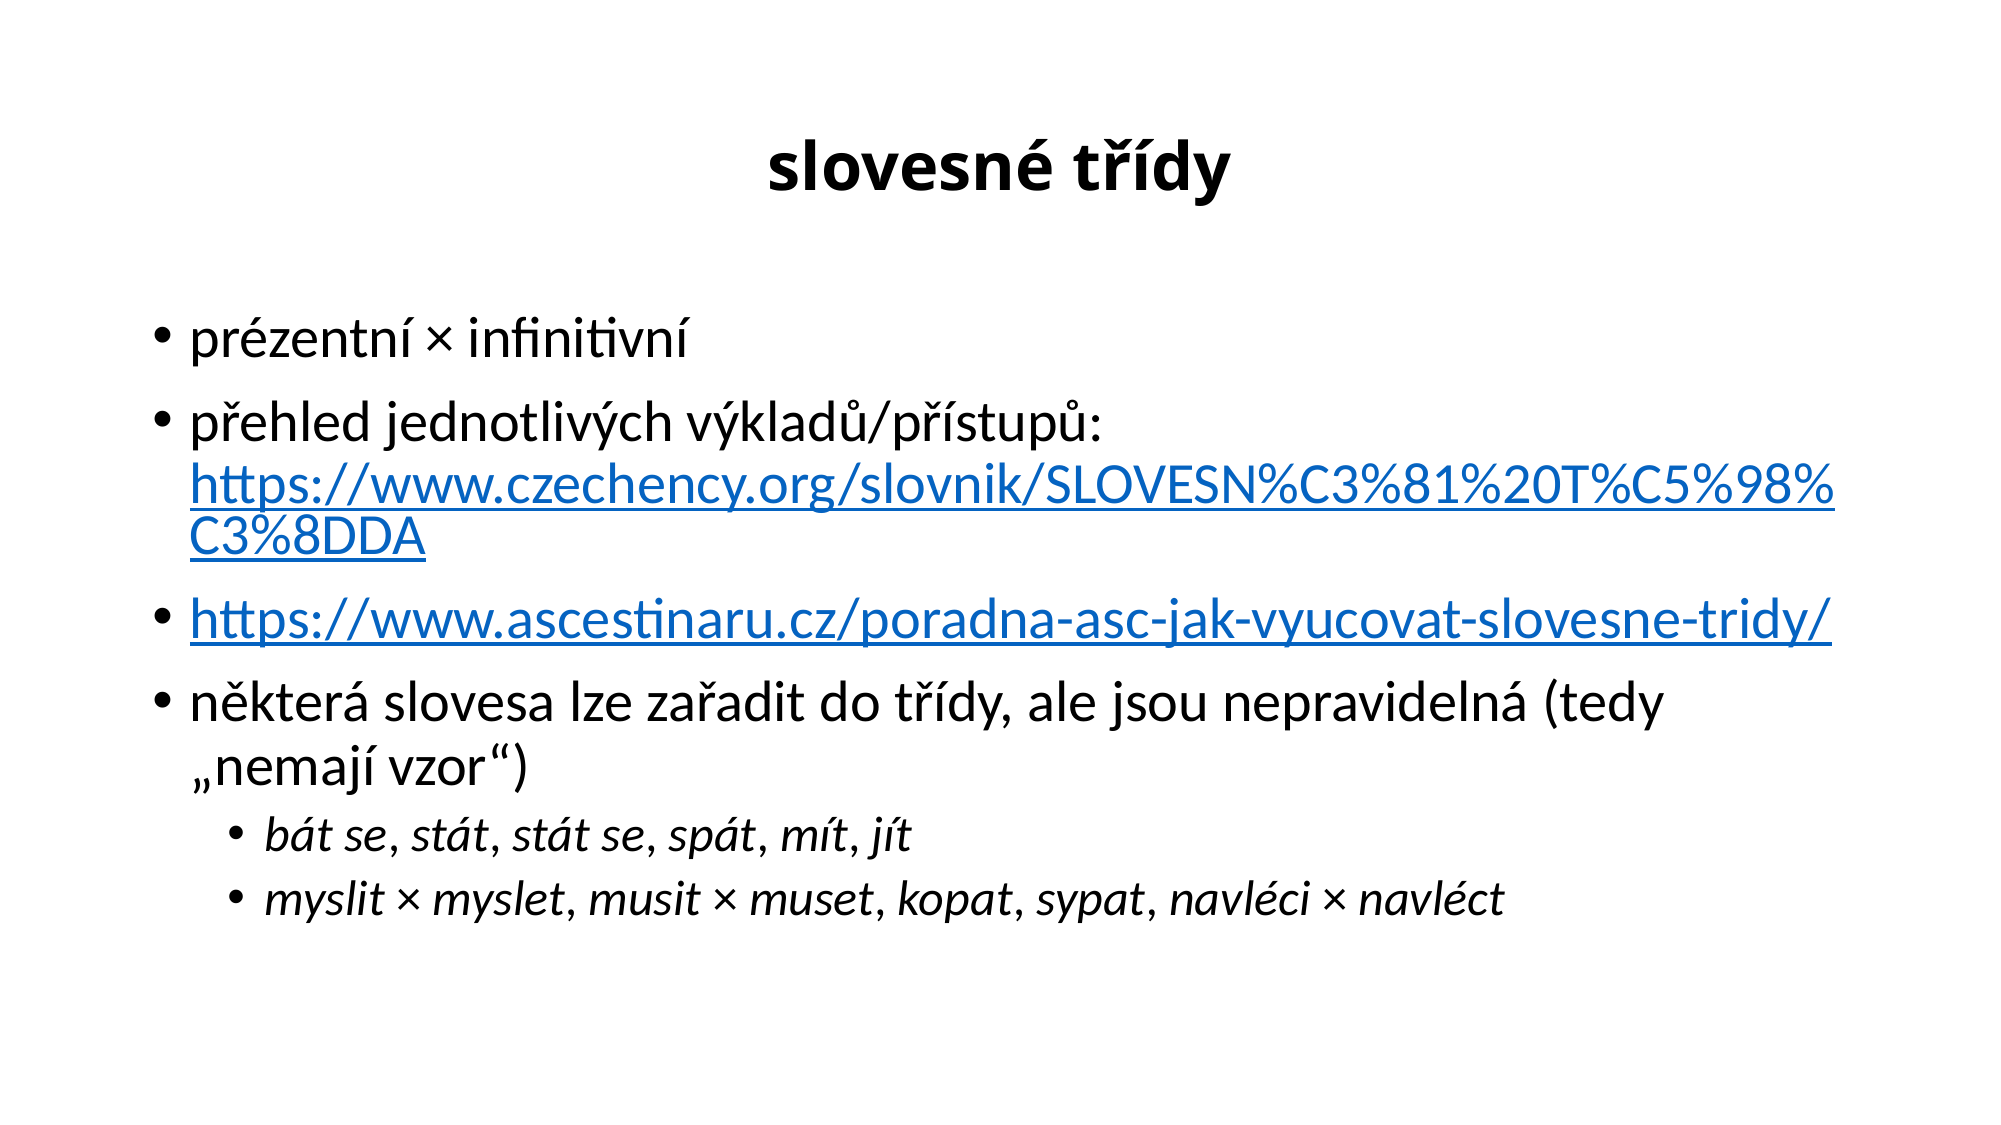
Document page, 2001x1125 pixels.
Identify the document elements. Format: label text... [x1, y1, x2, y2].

list prézentní × infinitivní přehled jednotlivých výkladů/přístupů: https://www.czechency.org/slovnik/SLOVESN%C3%81%20T%C5%98%C3%8DDA https://www.ascestinaru.cz/poradna-asc-jak-vyucovat-slovesne-tridy/ některá slovesa lze zařadit do třídy, ale jsou nepravidelná (tedy „nemají vzor“) bát se, stát, stát se, spát, mít, jít myslit × myslet, musit × muset, kopat, sypat, navléci × navléct [137, 299, 1863, 1014]
title slovesné třídy [137, 59, 1863, 278]
